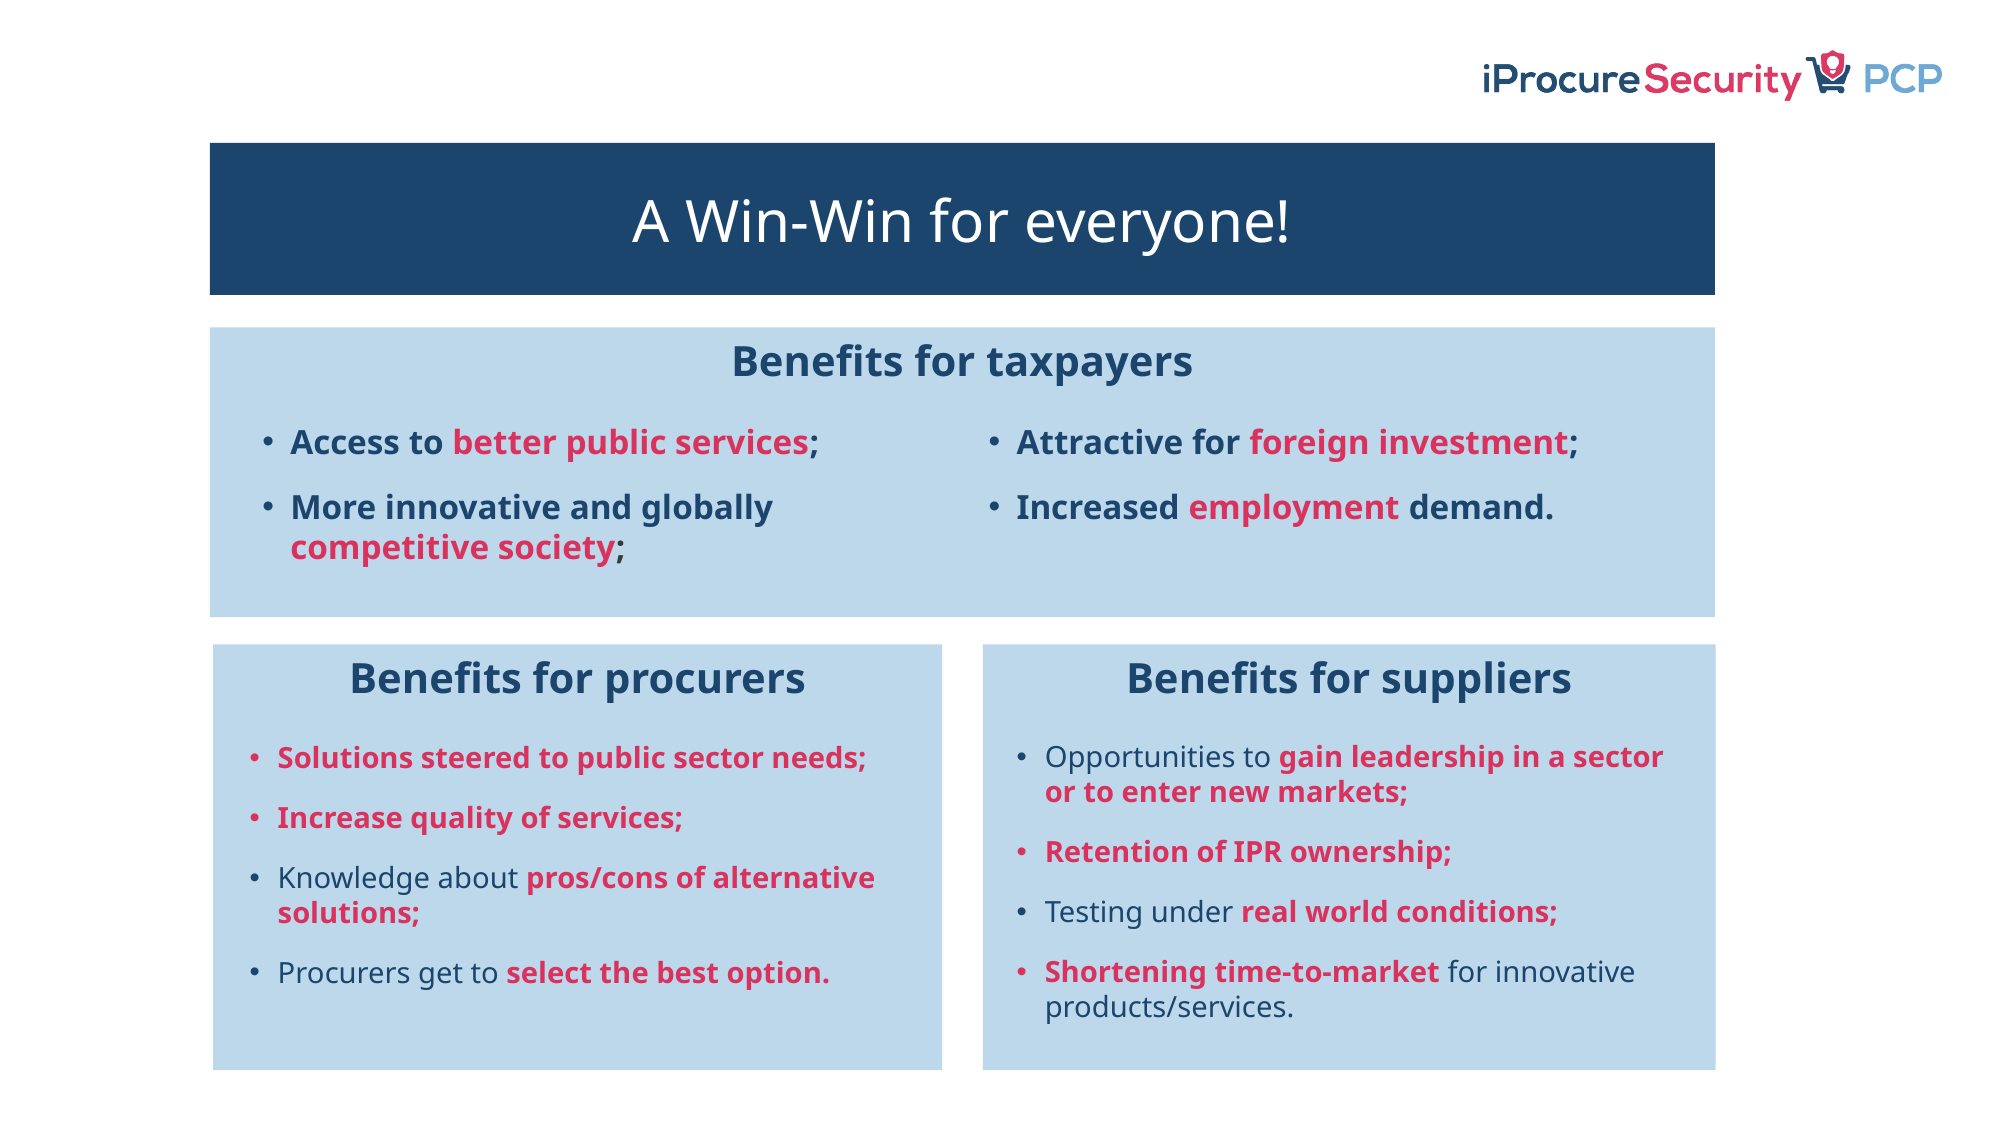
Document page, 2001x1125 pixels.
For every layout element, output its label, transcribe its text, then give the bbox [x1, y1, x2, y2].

text_box Access to better public services; More innovative and globally competitive society; [262, 421, 904, 566]
picture [1478, 46, 1947, 104]
text_box Solutions steered to public sector needs; Increase quality of services; Knowledge about pros/cons of alternative solutions; Procurers get to select the best option. [249, 739, 894, 990]
text_box Benefits for suppliers [982, 644, 1716, 1071]
text_box Benefits for procurers [213, 644, 943, 1071]
text_box Opportunities to gain leadership in a sector or to enter new markets; Retention of IPR ownership; Testing under real world conditions; Shortening time-to-market for innovative products/services. [1016, 738, 1669, 1024]
text_box A Win-Win for everyone! [209, 142, 1715, 295]
text_box Attractive for foreign investment; Increased employment demand. [988, 421, 1663, 591]
text_box Benefits for taxpayers [209, 327, 1715, 618]
